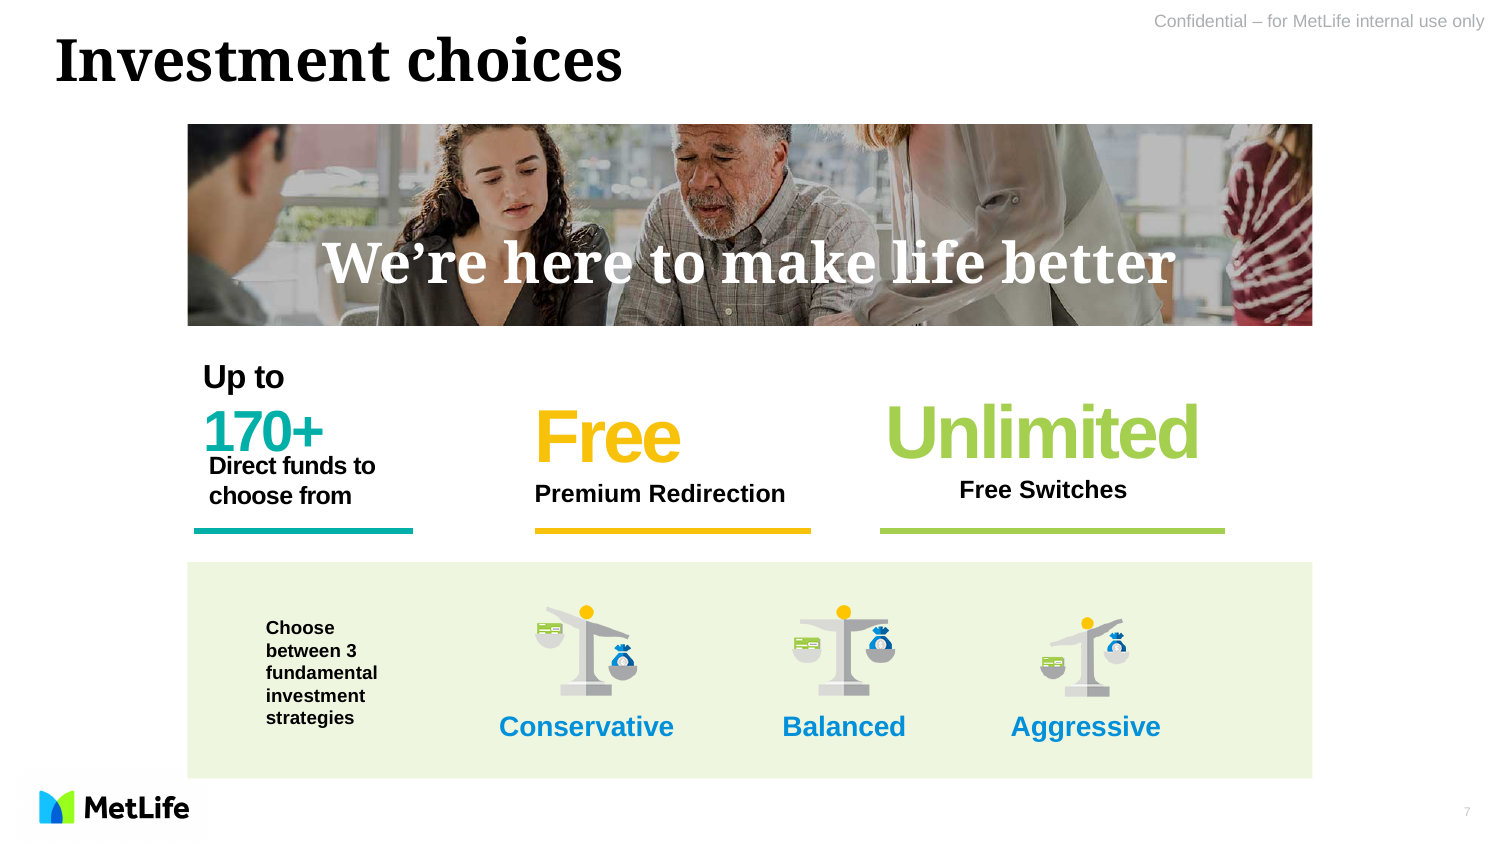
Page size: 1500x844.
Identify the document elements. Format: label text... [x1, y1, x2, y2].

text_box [187, 347, 413, 532]
picture [1039, 611, 1130, 702]
slide_number 7 [1370, 789, 1483, 835]
picture [18, 769, 210, 844]
title Investment choices [44, 25, 1184, 107]
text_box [187, 123, 1313, 326]
text_box Aggressive [995, 701, 1229, 750]
picture [791, 598, 896, 702]
text_box [186, 561, 1313, 779]
text_box Unlimited Free Switches [871, 360, 1217, 528]
picture [534, 598, 638, 702]
text_box Conservative [484, 701, 717, 750]
text_box Balanced [767, 701, 995, 750]
text_box Choose between 3 fundamental investment strategies [265, 593, 401, 751]
text_box Free Premium Redirection [534, 364, 812, 531]
